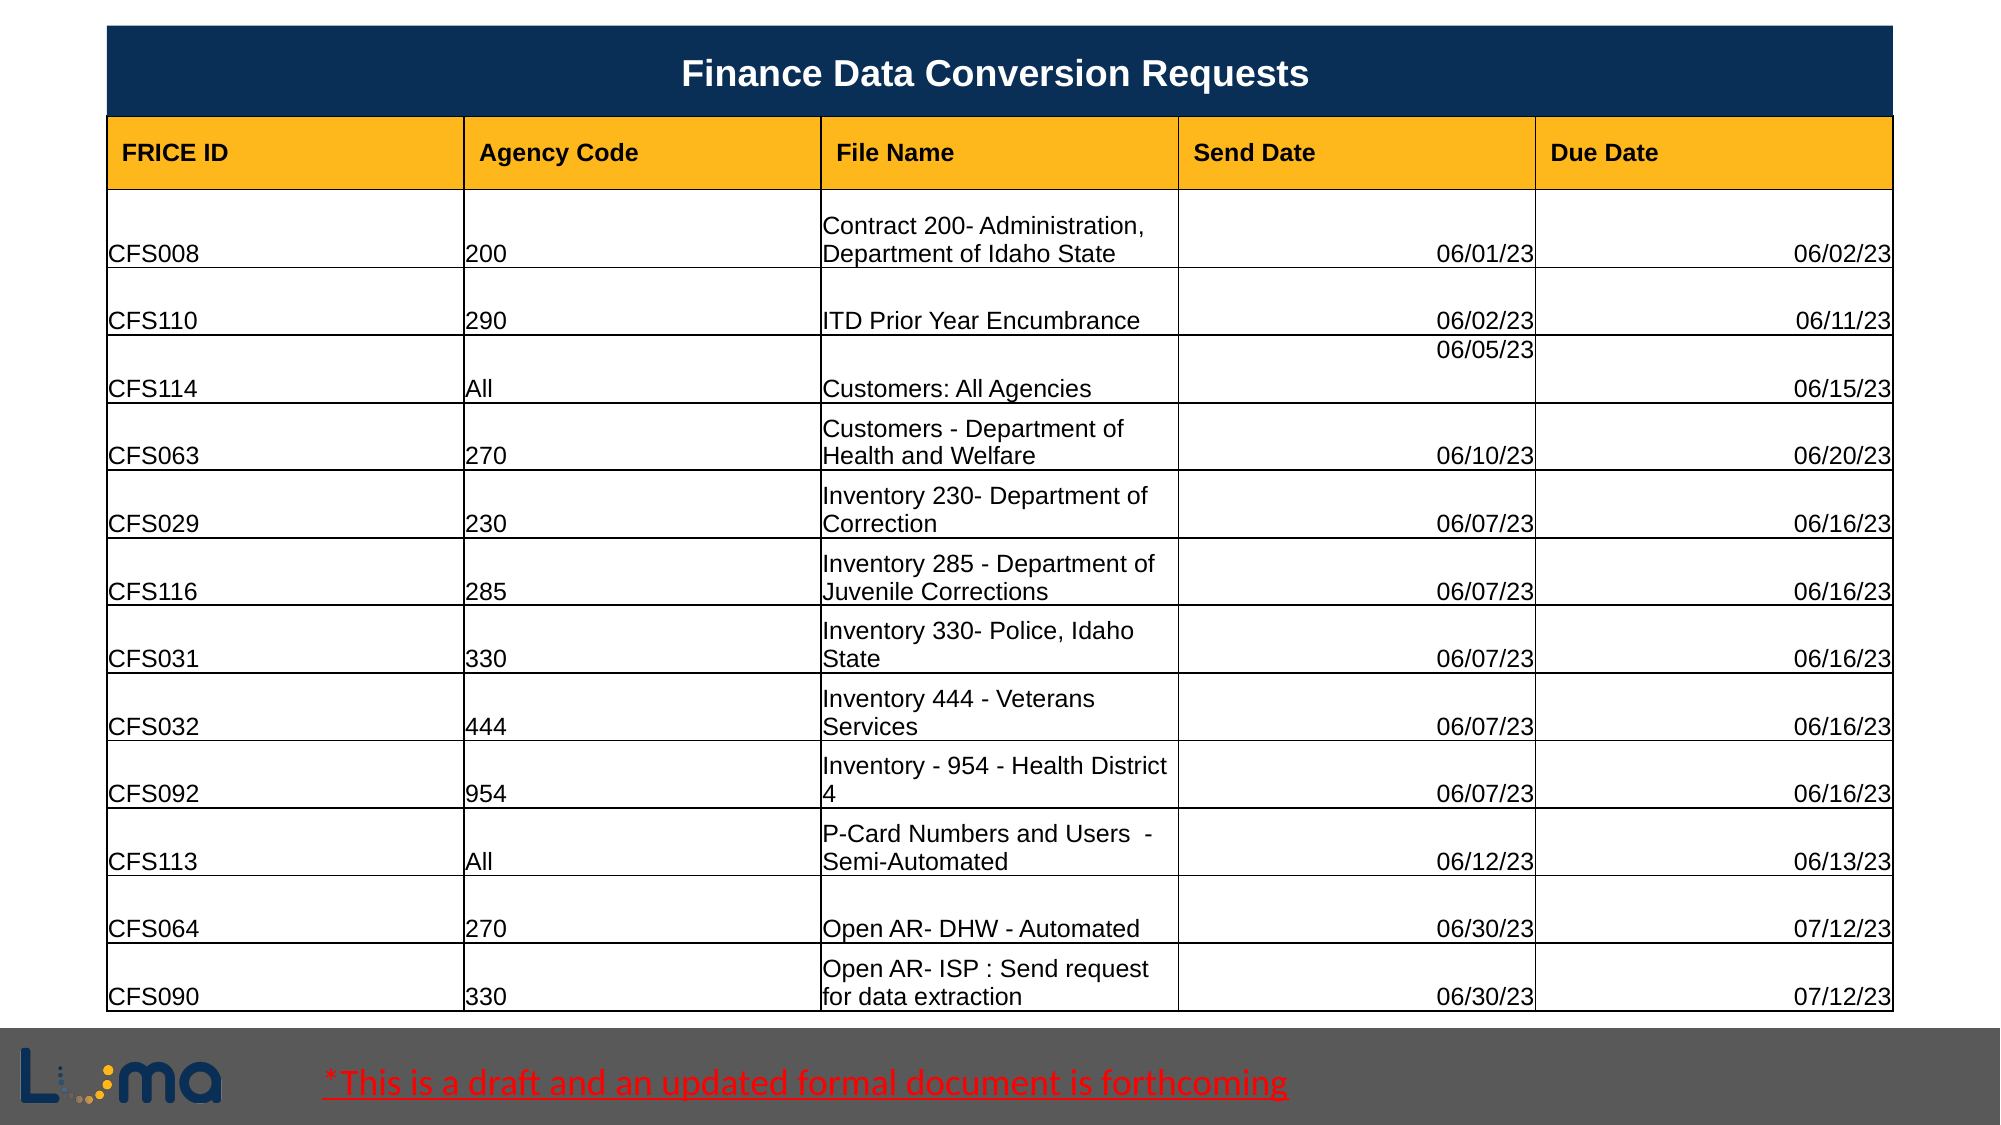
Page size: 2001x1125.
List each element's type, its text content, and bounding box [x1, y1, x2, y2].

table_cell All [465, 809, 820, 875]
table_cell CFS114 [108, 336, 463, 402]
table_cell 954 [465, 741, 820, 807]
table_cell Open AR- DHW - Automated [822, 876, 1178, 942]
picture [9, 1044, 233, 1109]
table_cell 06/16/23 [1536, 471, 1892, 537]
table_cell 06/01/23 [1179, 190, 1535, 267]
table_cell 330 [465, 606, 820, 672]
table_cell CFS008 [108, 190, 463, 267]
table_cell 230 [465, 471, 820, 537]
table_cell Inventory - 954 - Health District 4 [822, 741, 1178, 807]
table_cell 06/16/23 [1536, 539, 1892, 604]
table_cell 06/07/23 [1179, 539, 1535, 604]
table_cell CFS063 [108, 404, 463, 469]
table_cell Inventory 330- Police, Idaho State [822, 606, 1178, 672]
table_cell Contract 200- Administration, Department of Idaho State [822, 190, 1178, 267]
table_cell CFS116 [108, 539, 463, 604]
table_cell 06/07/23 [1179, 741, 1535, 807]
table_cell 06/02/23 [1179, 268, 1535, 334]
table_cell 285 [465, 539, 820, 604]
table_header Due Date [1536, 117, 1892, 189]
table_cell 06/05/23 [1179, 336, 1535, 402]
table_cell CFS113 [108, 809, 463, 875]
table_cell 270 [465, 404, 820, 469]
table_cell Customers - Department of Health and Welfare [822, 404, 1178, 469]
table_cell CFS110 [108, 268, 463, 334]
table_cell 06/16/23 [1536, 741, 1892, 807]
table_cell 06/12/23 [1179, 809, 1535, 875]
table_cell 06/20/23 [1536, 404, 1892, 469]
text_box Finance Data Conversion Requests [150, 41, 1850, 101]
table_cell CFS032 [108, 674, 463, 740]
table_cell ITD Prior Year Encumbrance [822, 268, 1178, 334]
table_cell 200 [465, 190, 820, 267]
table_cell CFS031 [108, 606, 463, 672]
table_cell Open AR- ISP : Send request for data extraction [822, 944, 1178, 1010]
table_cell All [465, 336, 820, 402]
table_cell 06/07/23 [1179, 606, 1535, 672]
table_cell Customers: All Agencies [822, 336, 1178, 402]
table_cell 06/16/23 [1536, 606, 1892, 672]
table_header Send Date [1179, 117, 1535, 189]
table_cell 06/07/23 [1179, 471, 1535, 537]
table_cell 07/12/23 [1536, 876, 1892, 942]
table_cell 444 [465, 674, 820, 740]
text_box [106, 25, 1894, 117]
table_header Agency Code [465, 117, 820, 189]
table_cell 270 [465, 876, 820, 942]
table_cell CFS092 [108, 741, 463, 807]
table_cell CFS029 [108, 471, 463, 537]
text_box *This is a draft and an updated formal document is forthcoming [306, 1050, 1390, 1111]
table_cell Inventory 230- Department of Correction [822, 471, 1178, 537]
table_cell 06/15/23 [1536, 336, 1892, 402]
table_cell 06/30/23 [1179, 876, 1535, 942]
table_header File Name [822, 117, 1178, 189]
table_header FRICE ID [108, 117, 463, 189]
table_cell 330 [465, 944, 820, 1010]
table_cell Inventory 444 - Veterans Services [822, 674, 1178, 740]
table_cell 06/30/23 [1179, 944, 1535, 1010]
table_cell 06/13/23 [1536, 809, 1892, 875]
table_cell CFS090 [108, 944, 463, 1010]
table_cell Inventory 285 - Department of Juvenile Corrections [822, 539, 1178, 604]
table_cell 06/02/23 [1536, 190, 1892, 267]
table_cell 06/16/23 [1536, 674, 1892, 740]
table_cell 06/10/23 [1179, 404, 1535, 469]
table_cell CFS064 [108, 876, 463, 942]
table_cell P-Card Numbers and Users - Semi-Automated [822, 809, 1178, 875]
table_cell 06/11/23 [1536, 268, 1892, 334]
table_cell 290 [465, 268, 820, 334]
table_cell 06/07/23 [1179, 674, 1535, 740]
table_cell 07/12/23 [1536, 944, 1892, 1010]
